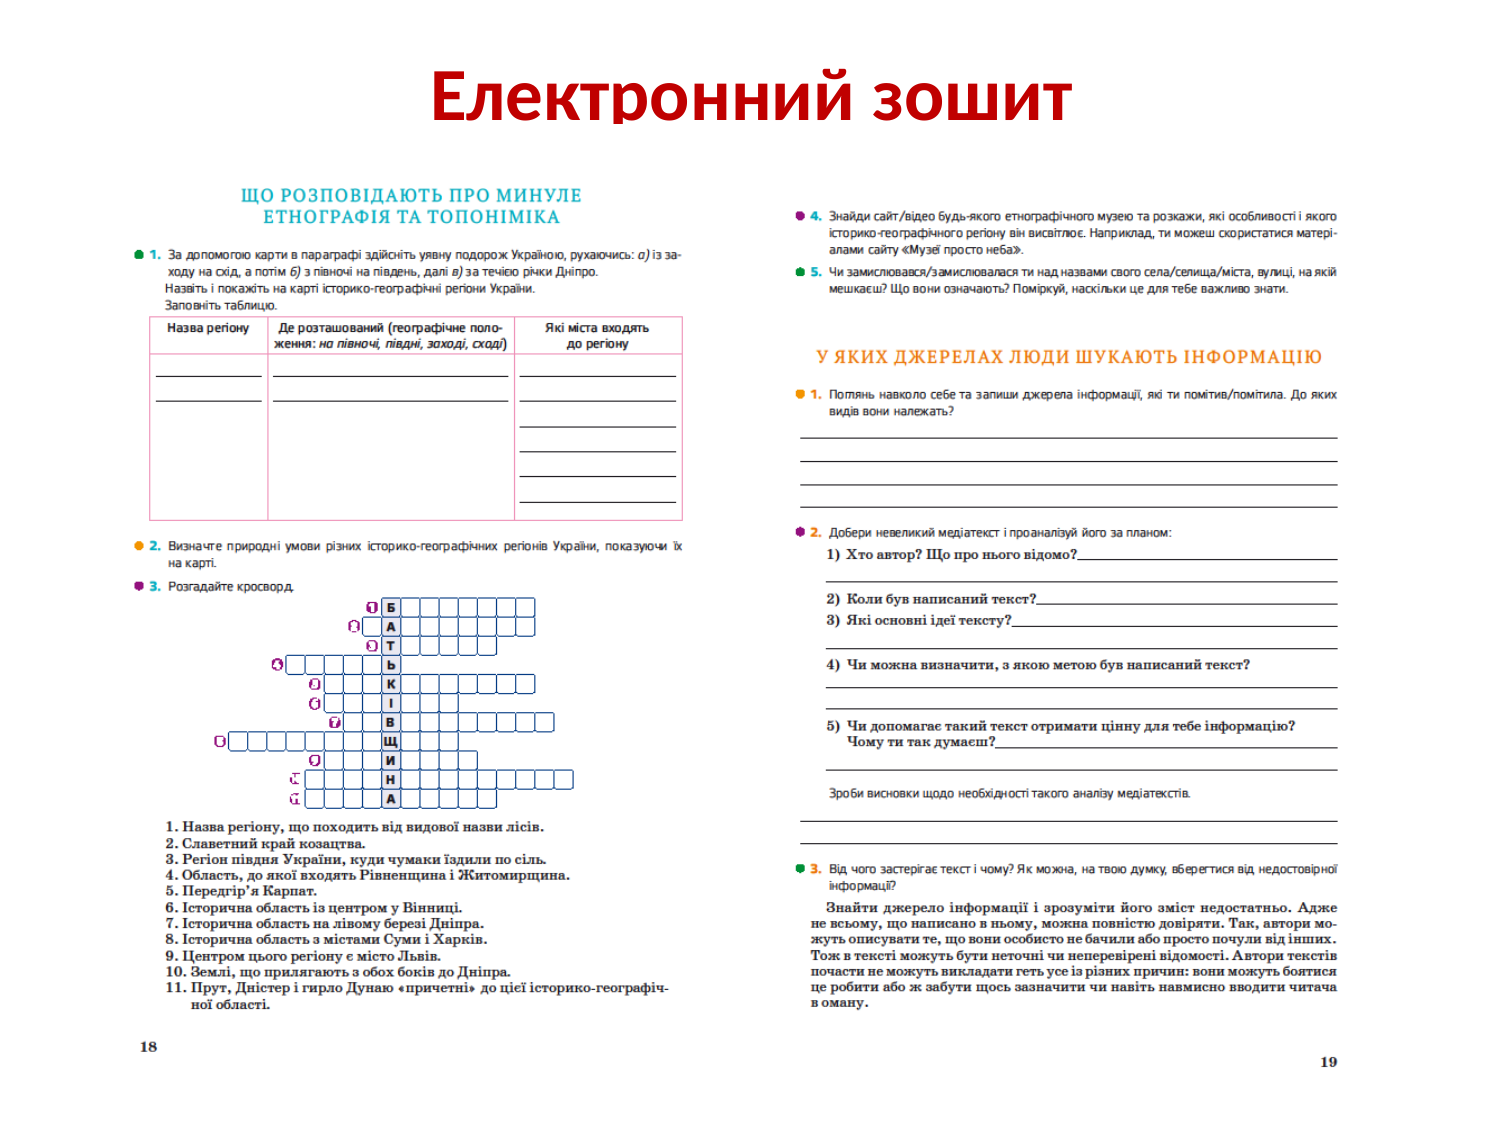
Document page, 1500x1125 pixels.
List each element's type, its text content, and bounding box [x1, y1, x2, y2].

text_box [737, 148, 1400, 1086]
title Електронний зошит [76, 42, 1427, 138]
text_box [76, 124, 746, 1071]
